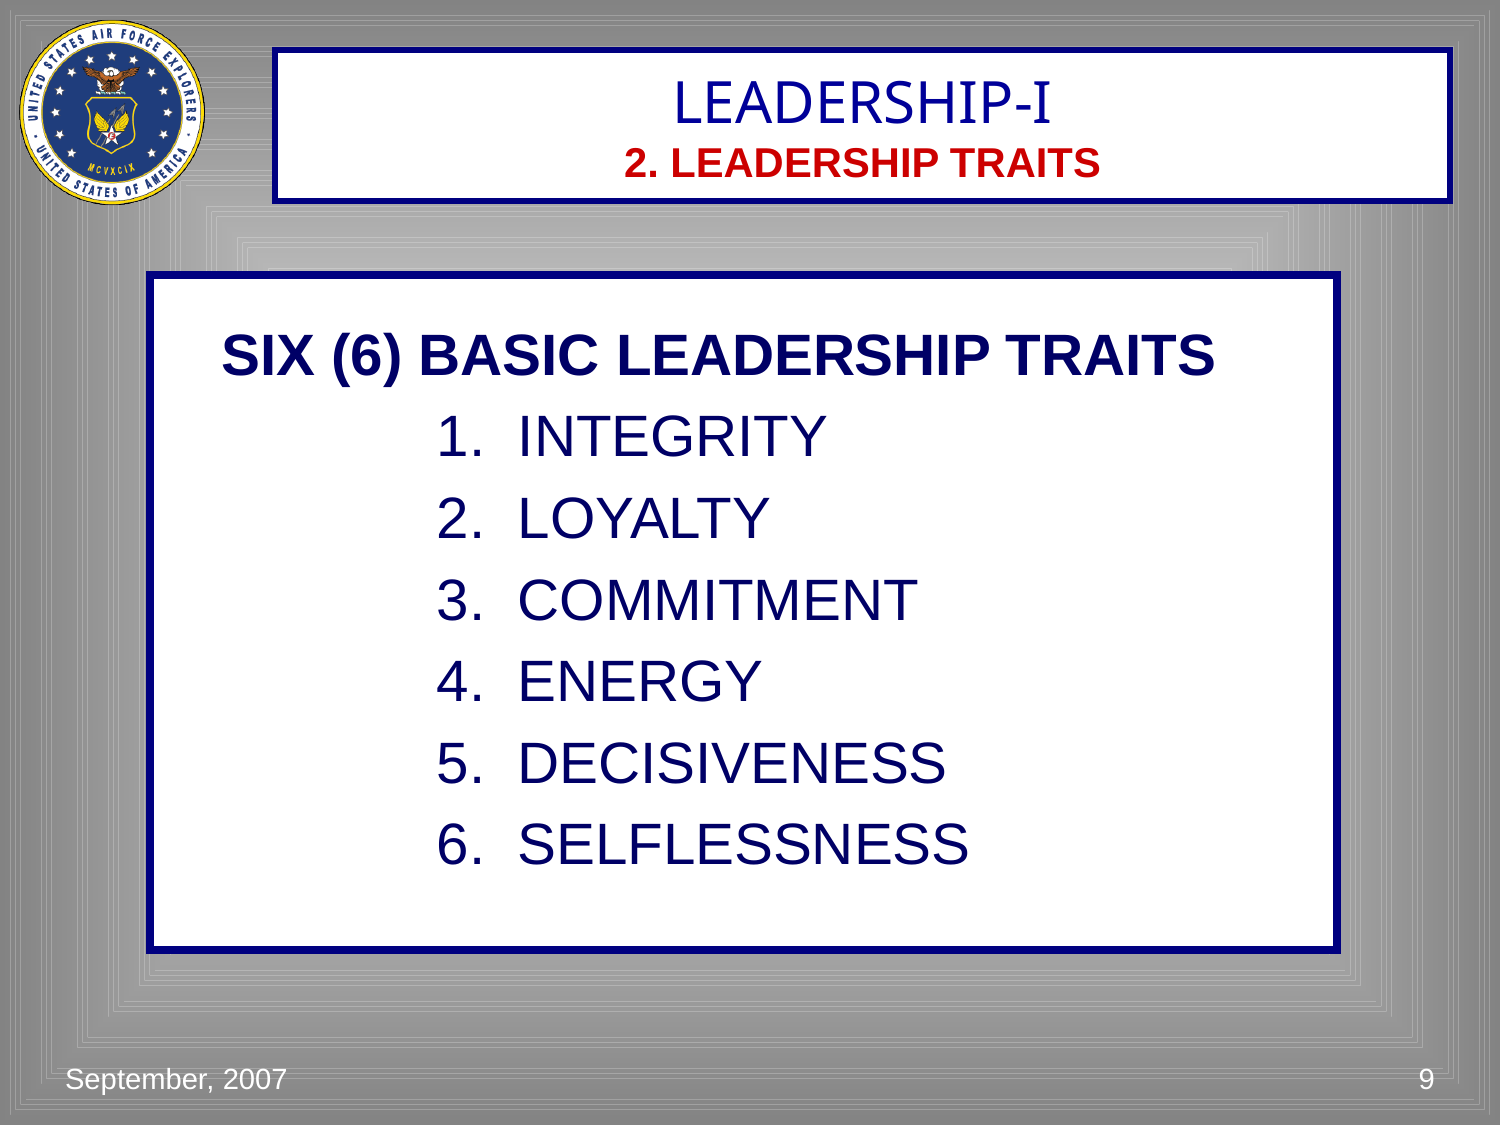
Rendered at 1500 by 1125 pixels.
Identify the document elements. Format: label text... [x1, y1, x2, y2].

picture [11, 11, 214, 214]
list SIX (6) BASIC LEADERSHIP TRAITS 1. INTEGRITY 2. LOYALTY 3. COMMITMENT 4. ENERGY 5. DECISIVENESS 6. SELFLESSNESS [150, 275, 1338, 950]
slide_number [50, 1024, 425, 1103]
title LEADERSHIP-I 2. LEADERSHIP TRAITS [275, 50, 1450, 202]
slide_number 9 [1074, 1024, 1450, 1103]
